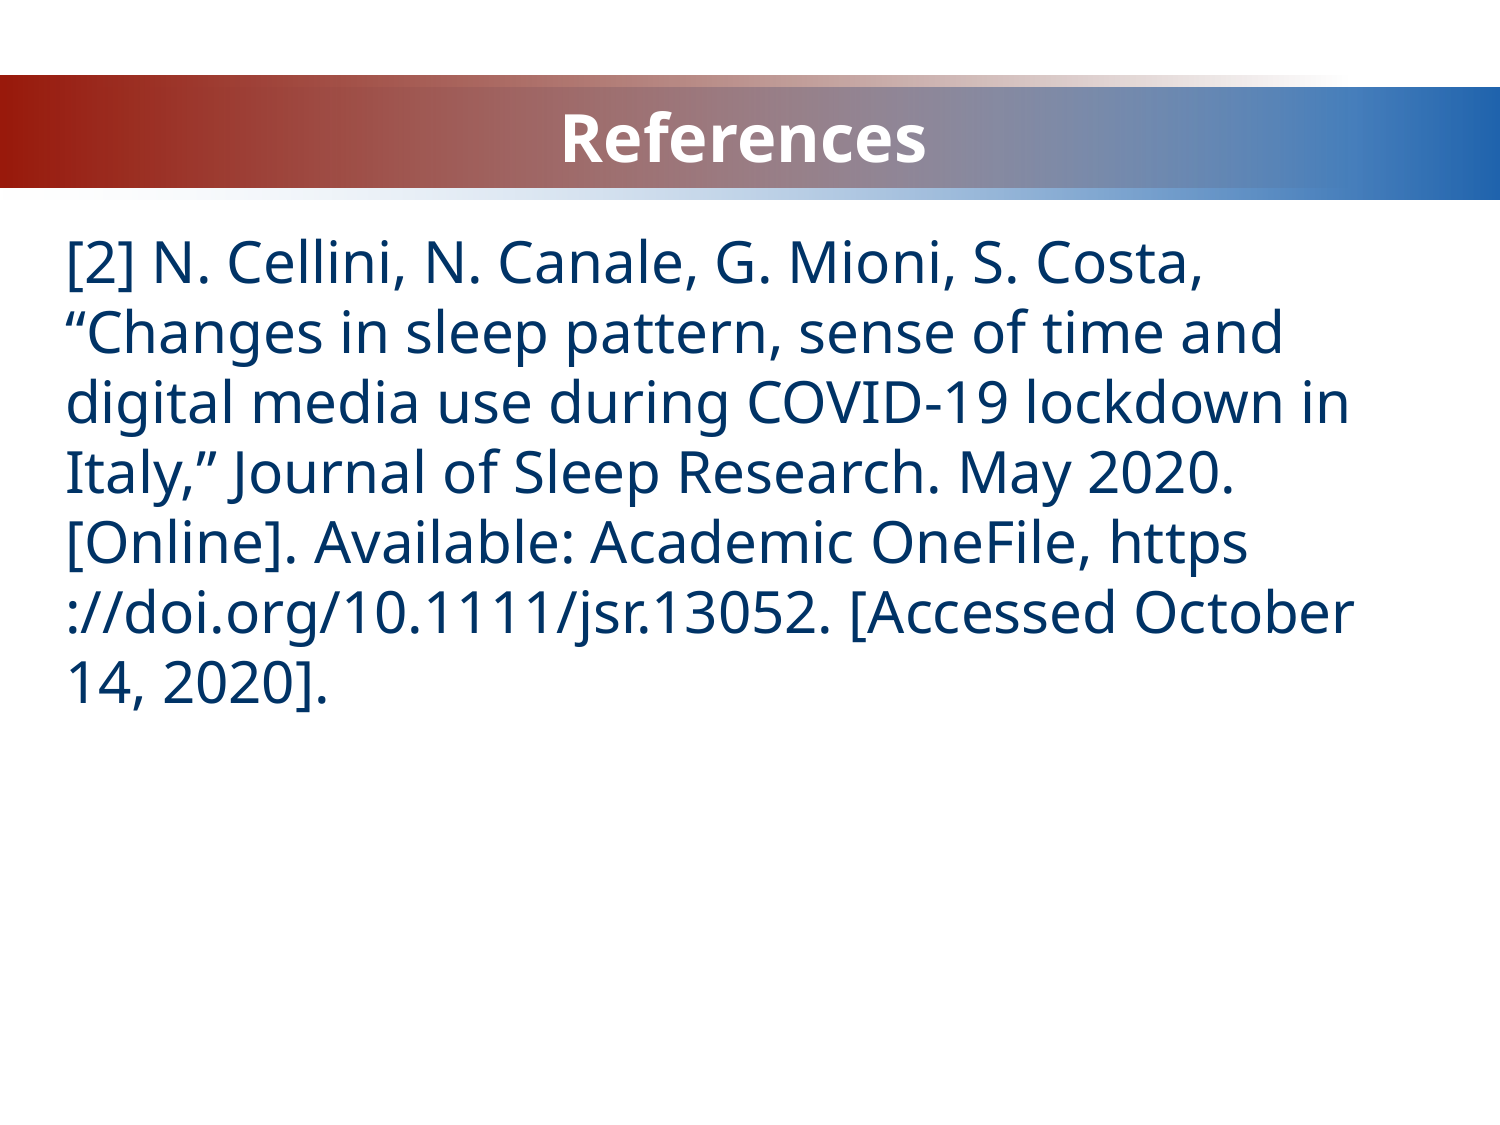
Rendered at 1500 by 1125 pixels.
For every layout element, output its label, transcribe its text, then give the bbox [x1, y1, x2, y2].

list [2] N. Cellini, N. Canale, G. Mioni, S. Costa, “Changes in sleep pattern, sense of time and digital media use during COVID-19 lockdown in Italy,” Journal of Sleep Research. May 2020. [Online]. Available: Academic OneFile, https ://doi.org/10.1111/jsr.13052. [Accessed October 14, 2020]. [50, 136, 1400, 972]
title References [137, 89, 1350, 136]
